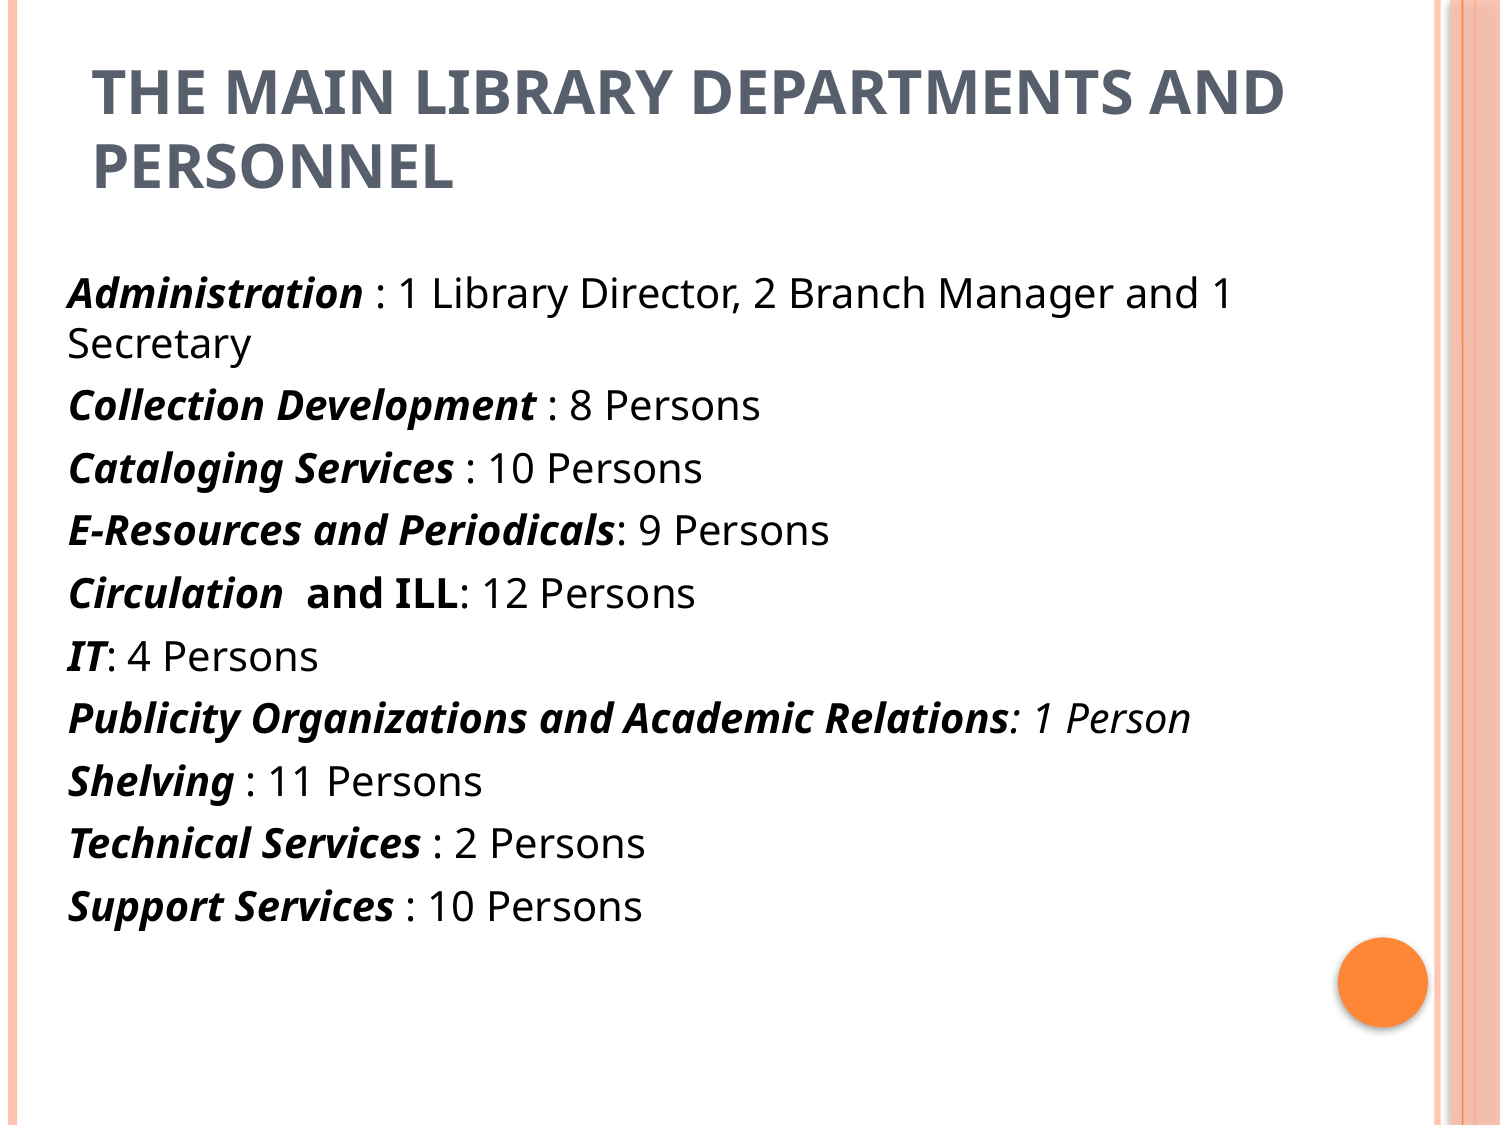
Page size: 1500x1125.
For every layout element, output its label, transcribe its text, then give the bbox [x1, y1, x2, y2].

list Administration : 1 Library Director, 2 Branch Manager and 1 Secretary Collection Development : 8 Persons Cataloging Services : 10 Persons E-Resources and Periodicals: 9 Persons Circulation and ILL: 12 Persons IT: 4 Persons Publicity Organizations and Academic Relations: 1 Person Shelving : 11 Persons Technical Services : 2 Persons Support Services : 10 Persons [53, 196, 1425, 1059]
title THE MAIN LIBRARY DEPARTMENTS AND PERSONNEL [76, 45, 1425, 196]
